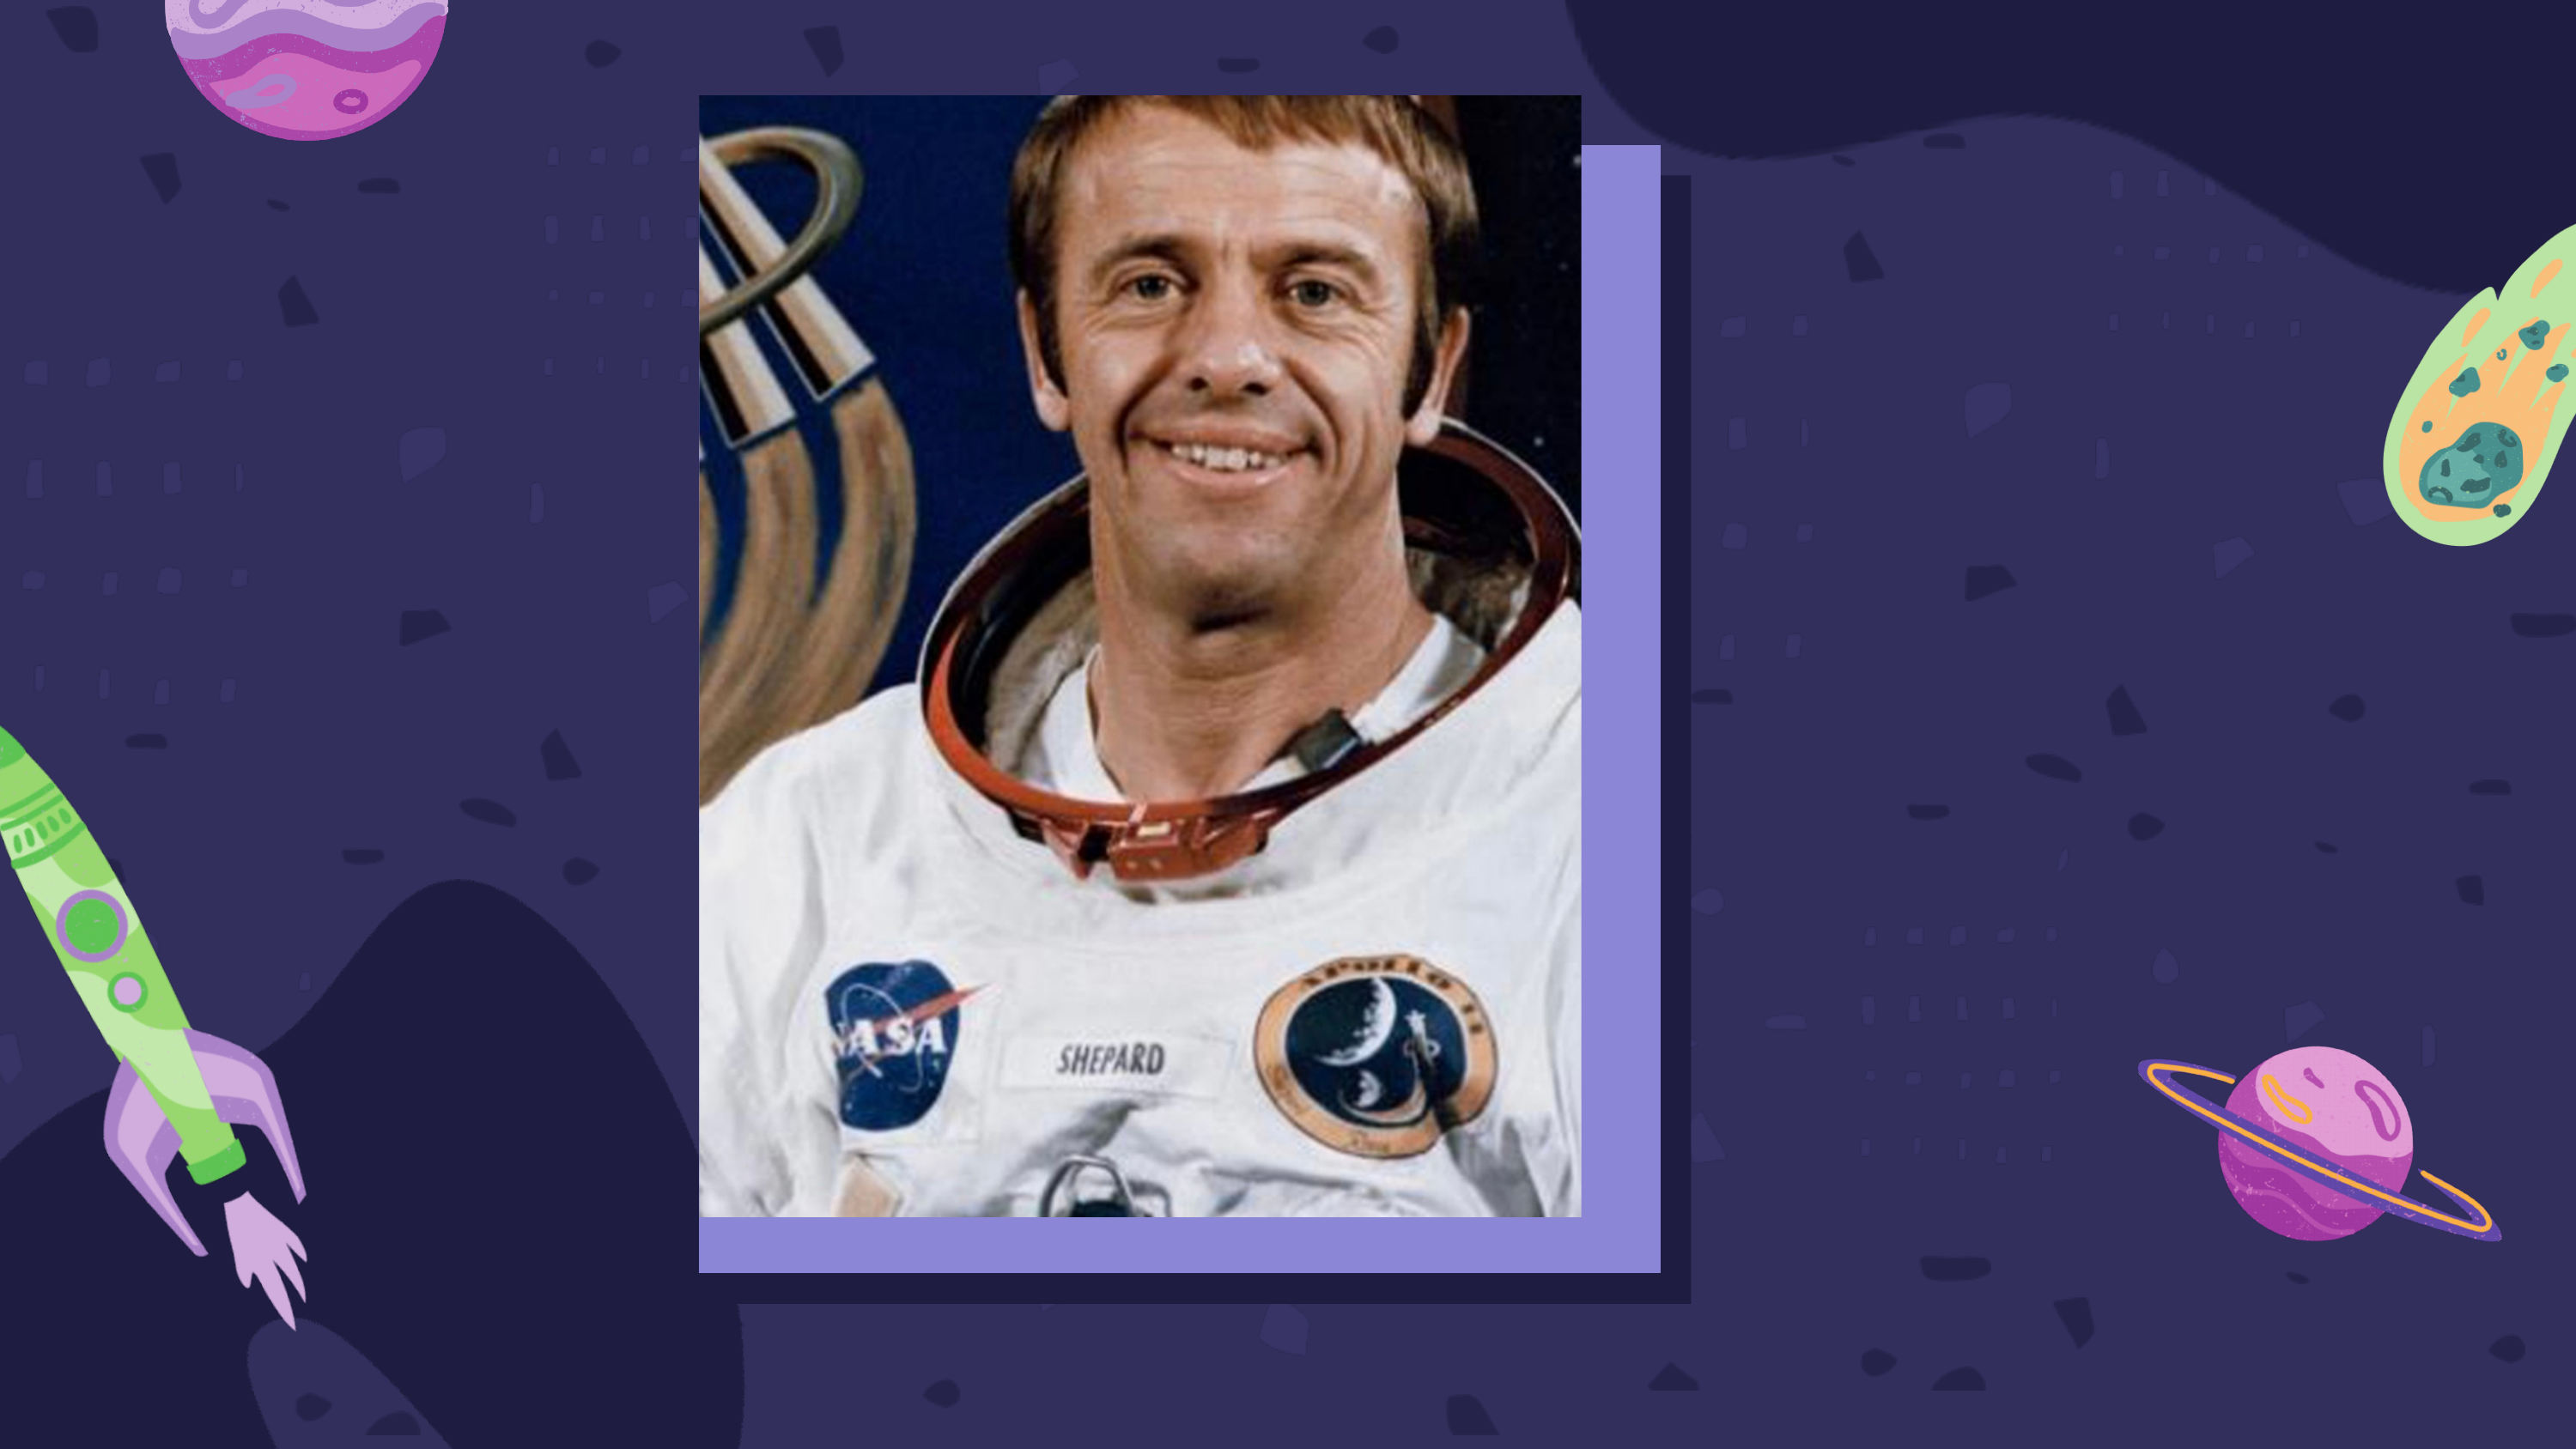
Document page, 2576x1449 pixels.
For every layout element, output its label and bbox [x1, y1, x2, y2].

text_box [698, 144, 1692, 1304]
picture [0, 0, 2576, 1449]
